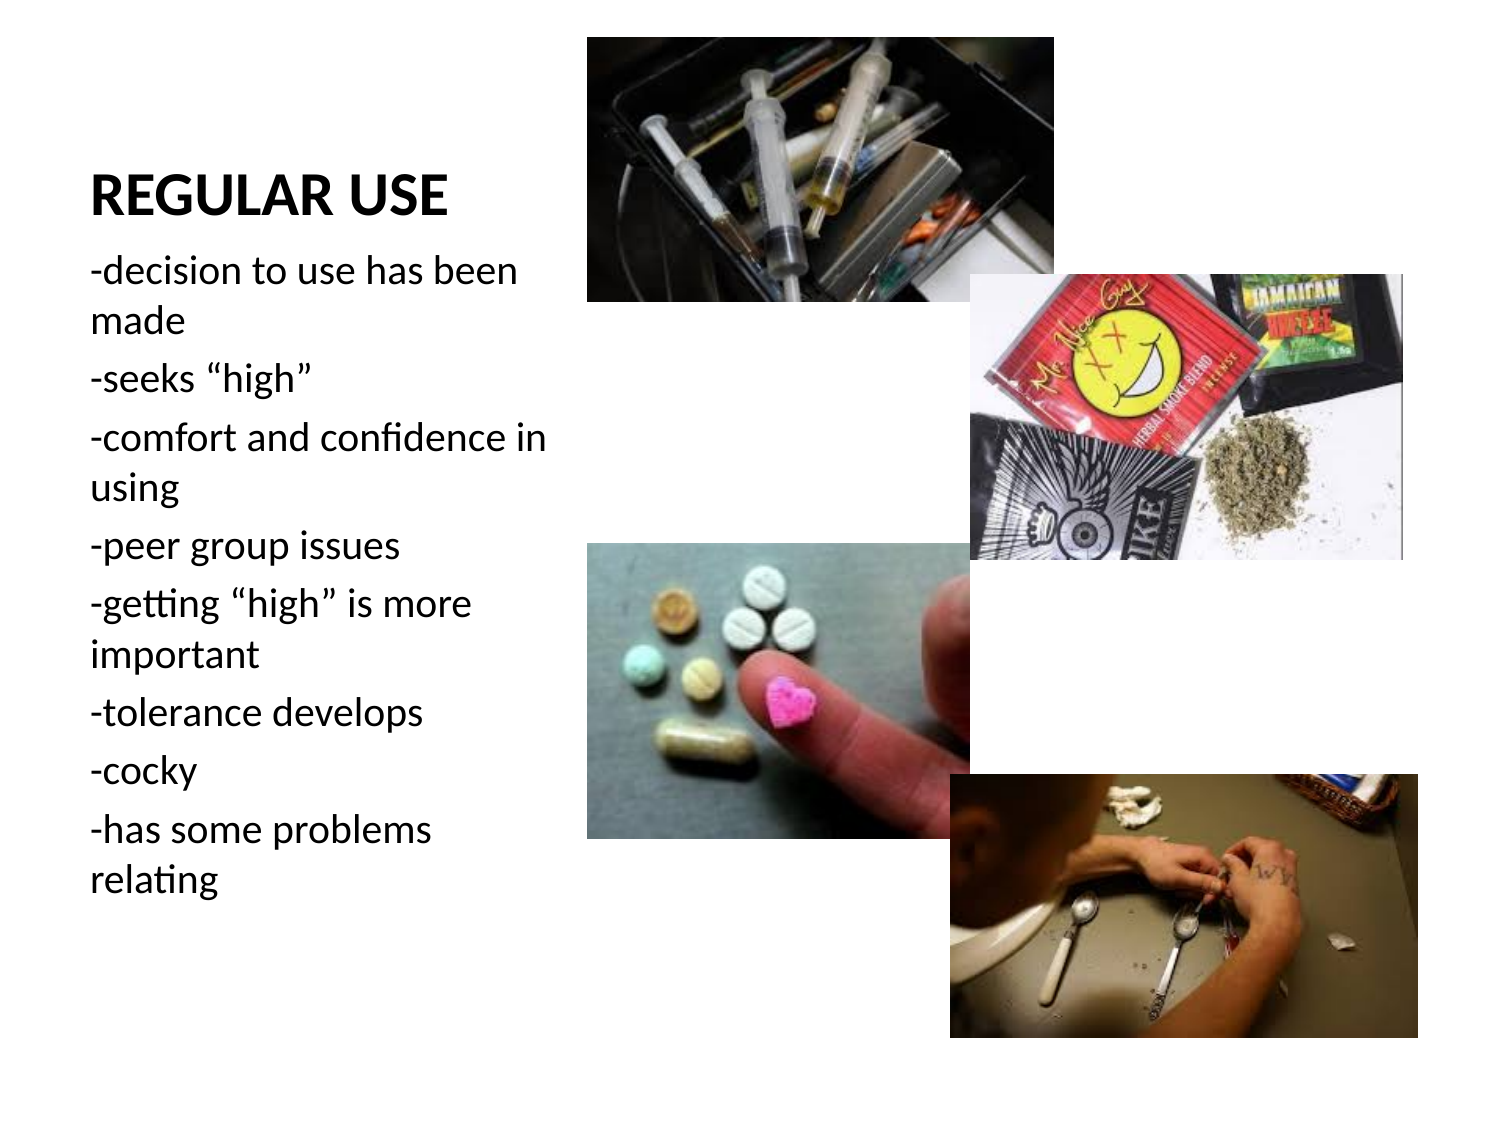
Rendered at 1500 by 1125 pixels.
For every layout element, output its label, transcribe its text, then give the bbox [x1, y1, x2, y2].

list -decision to use has been made -seeks “high” -comfort and confidence in using -peer group issues -getting “high” is more important -tolerance develops -cocky -has some problems relating [75, 235, 569, 1005]
title REGULAR USE [75, 44, 569, 235]
picture [587, 37, 1418, 1038]
